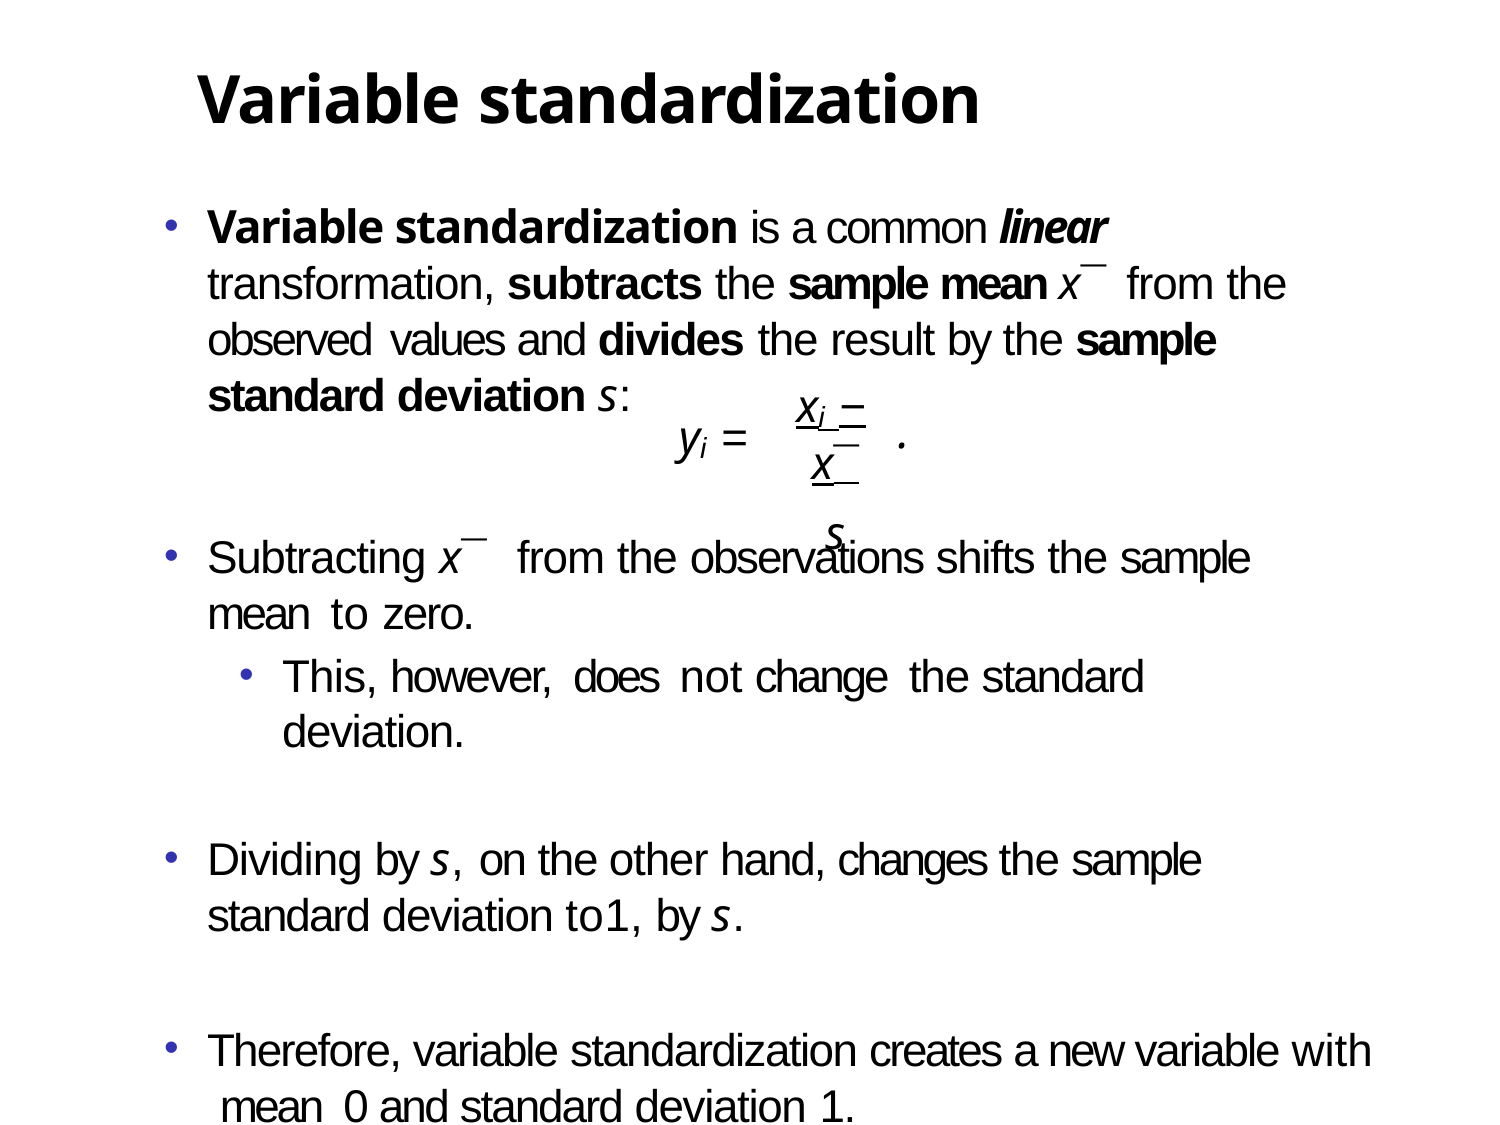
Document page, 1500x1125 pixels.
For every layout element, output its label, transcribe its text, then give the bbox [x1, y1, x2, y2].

text_box Subtracting x¯ from the observations shifts the sample mean to zero. This, however, does not change the standard deviation. Dividing by s, on the other hand, changes the sample standard deviation to1, by s. Therefore, variable standardization creates a new variable with mean 0 and standard deviation 1. [159, 526, 1387, 1125]
text_box xi − x¯ s [774, 372, 897, 526]
text_box . [893, 403, 915, 459]
title Variable standardization [62, 0, 1421, 138]
text_box yi = [674, 403, 766, 464]
text_box Variable standardization is a common linear transformation, subtracts the sample mean x¯ from the observed values and divides the result by the sample standard deviation s: [159, 196, 1387, 421]
